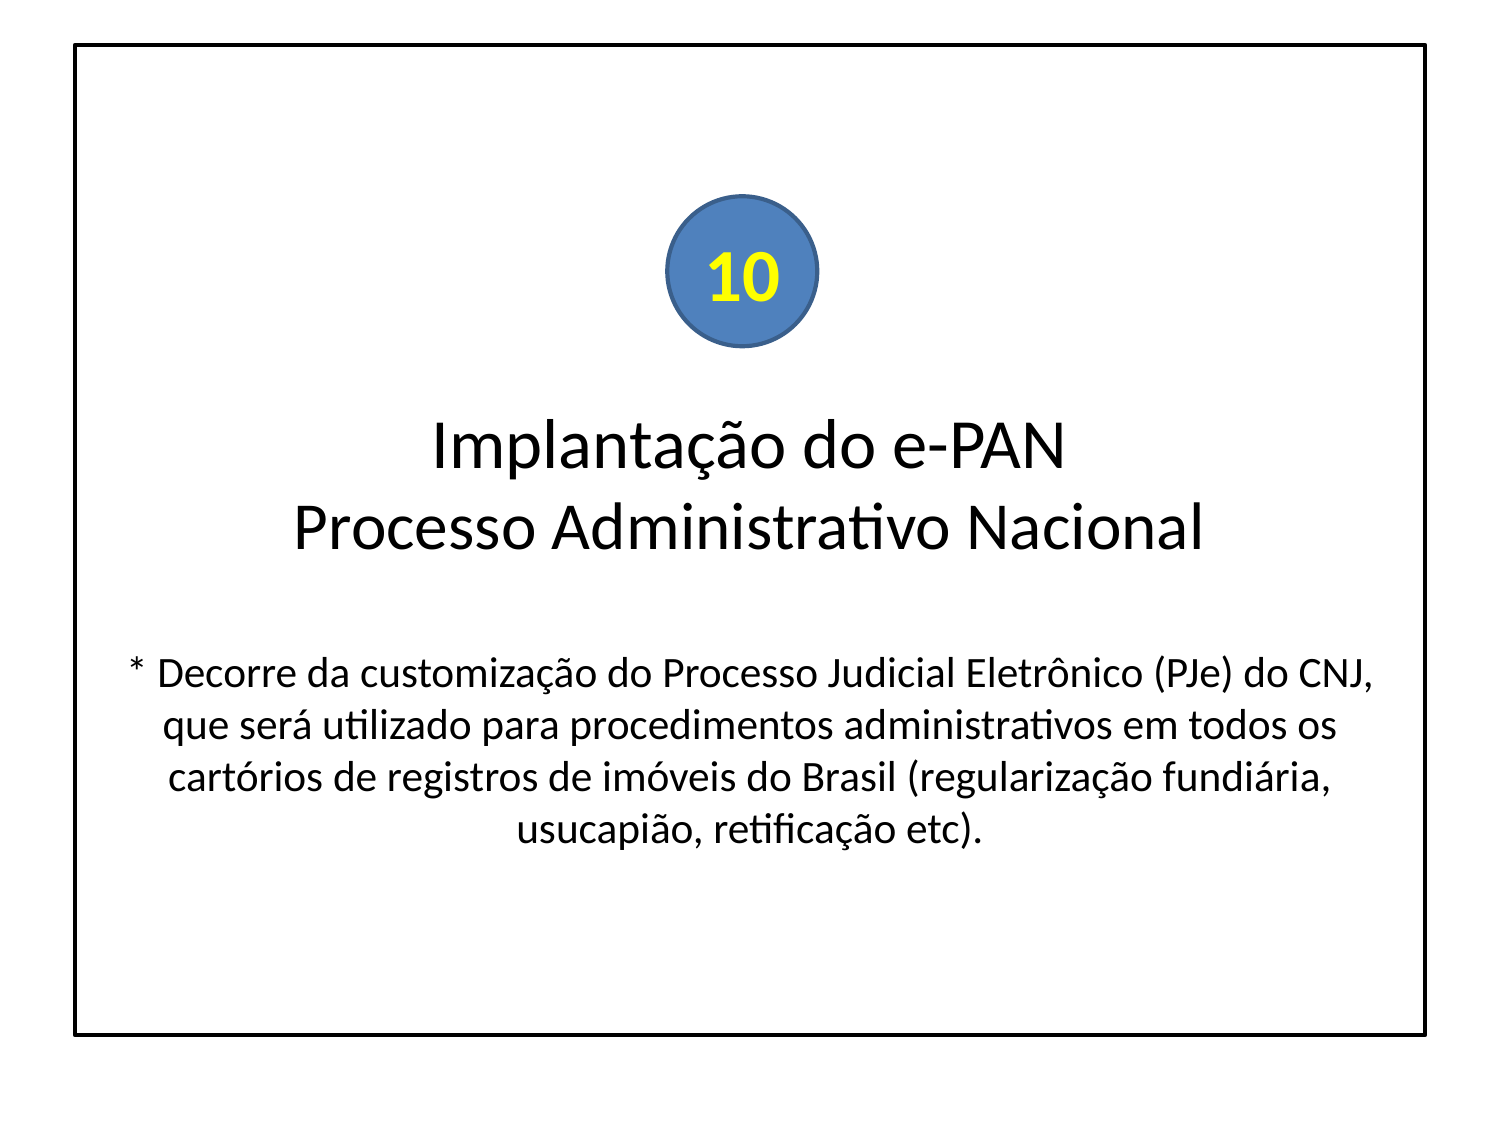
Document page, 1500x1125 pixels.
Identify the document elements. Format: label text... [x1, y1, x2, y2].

title Implantação do e-PAN Processo Administrativo Nacional * Decorre da customização do Processo Judicial Eletrônico (PJe) do CNJ, que será utilizado para procedimentos administrativos em todos os cartórios de registros de imóveis do Brasil (regularização fundiária, usucapião, retificação etc). [75, 45, 1425, 1035]
text_box 10 [665, 194, 820, 349]
